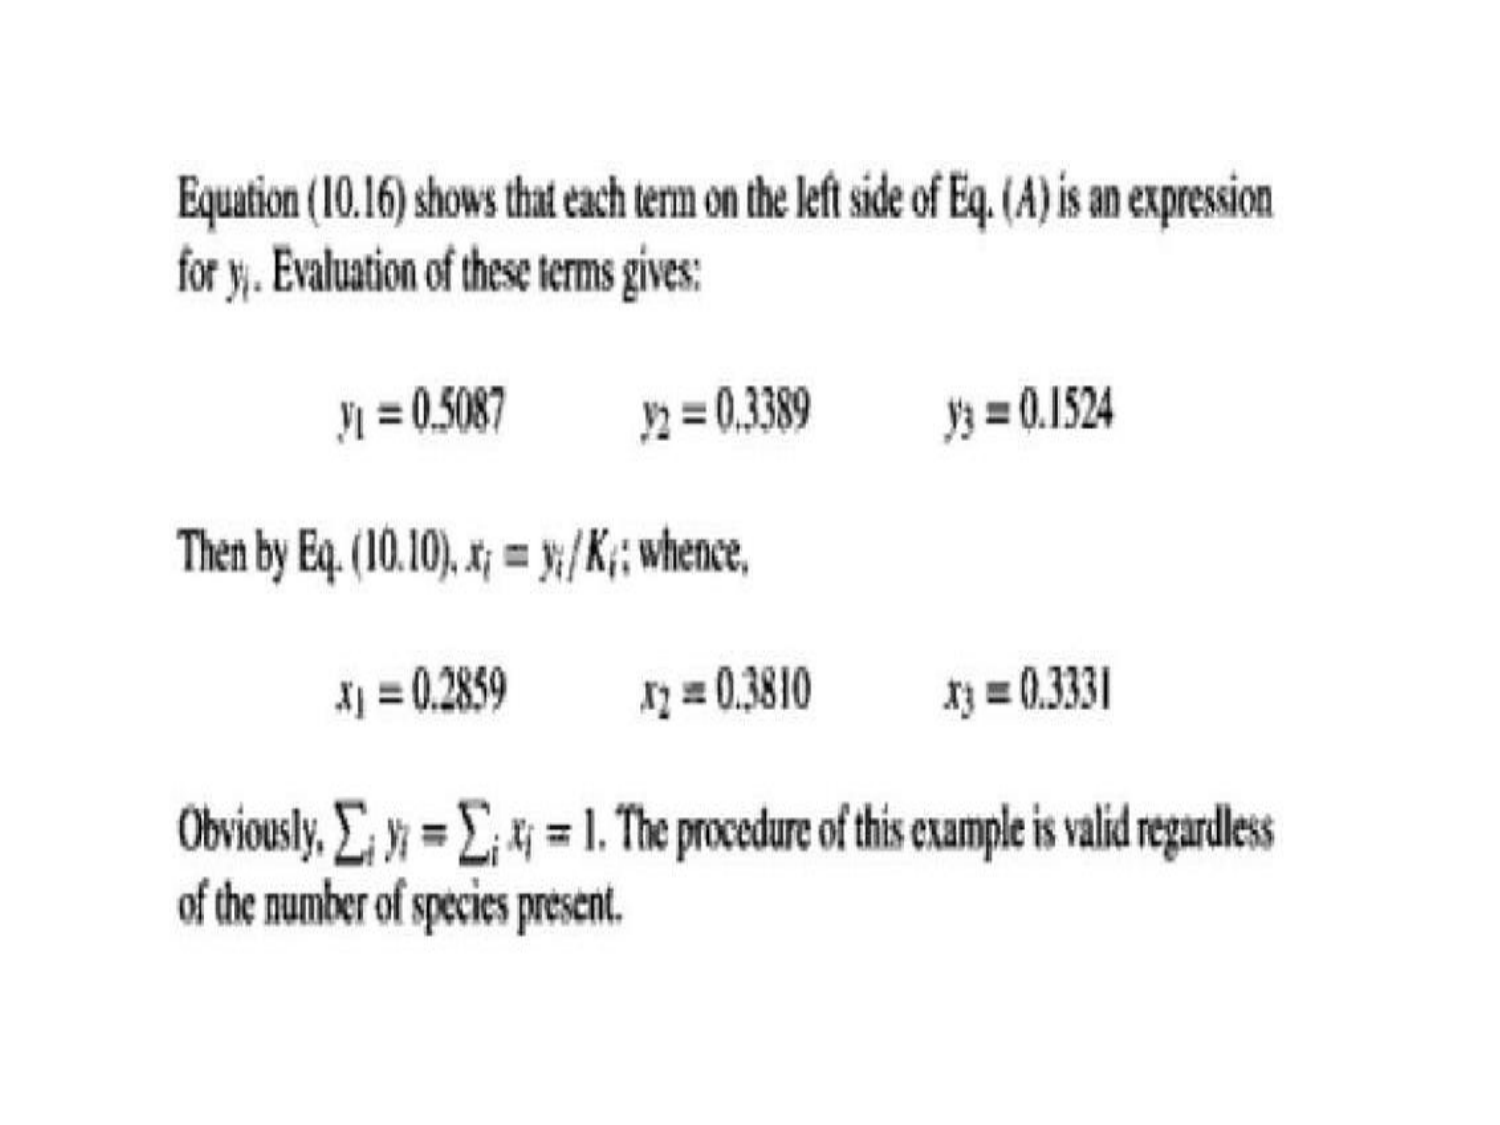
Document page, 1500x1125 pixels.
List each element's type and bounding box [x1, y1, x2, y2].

list [159, 160, 1294, 965]
